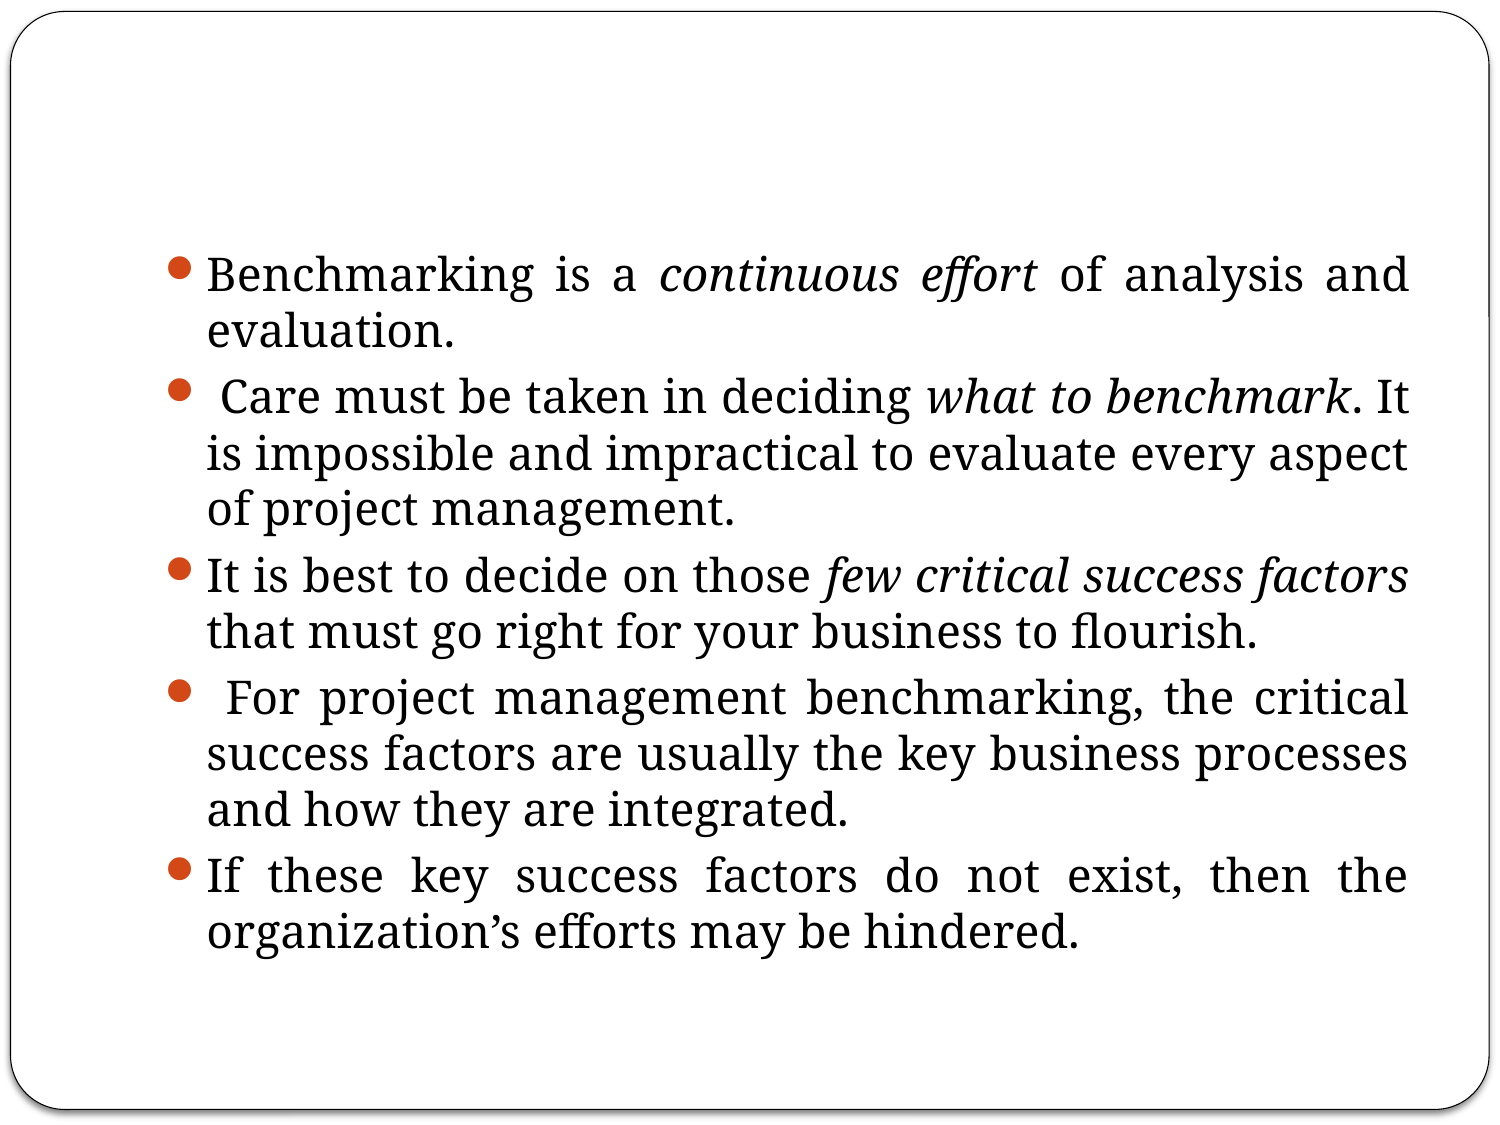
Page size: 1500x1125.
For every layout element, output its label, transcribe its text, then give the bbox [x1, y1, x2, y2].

list Benchmarking is a continuous effort of analysis and evaluation. Care must be taken in deciding what to benchmark. It is impossible and impractical to evaluate every aspect of project management. It is best to decide on those few critical success factors that must go right for your business to flourish. For project management benchmarking, the critical success factors are usually the key business processes and how they are integrated. If these key success factors do not exist, then the organization’s efforts may be hindered. [150, 237, 1425, 988]
